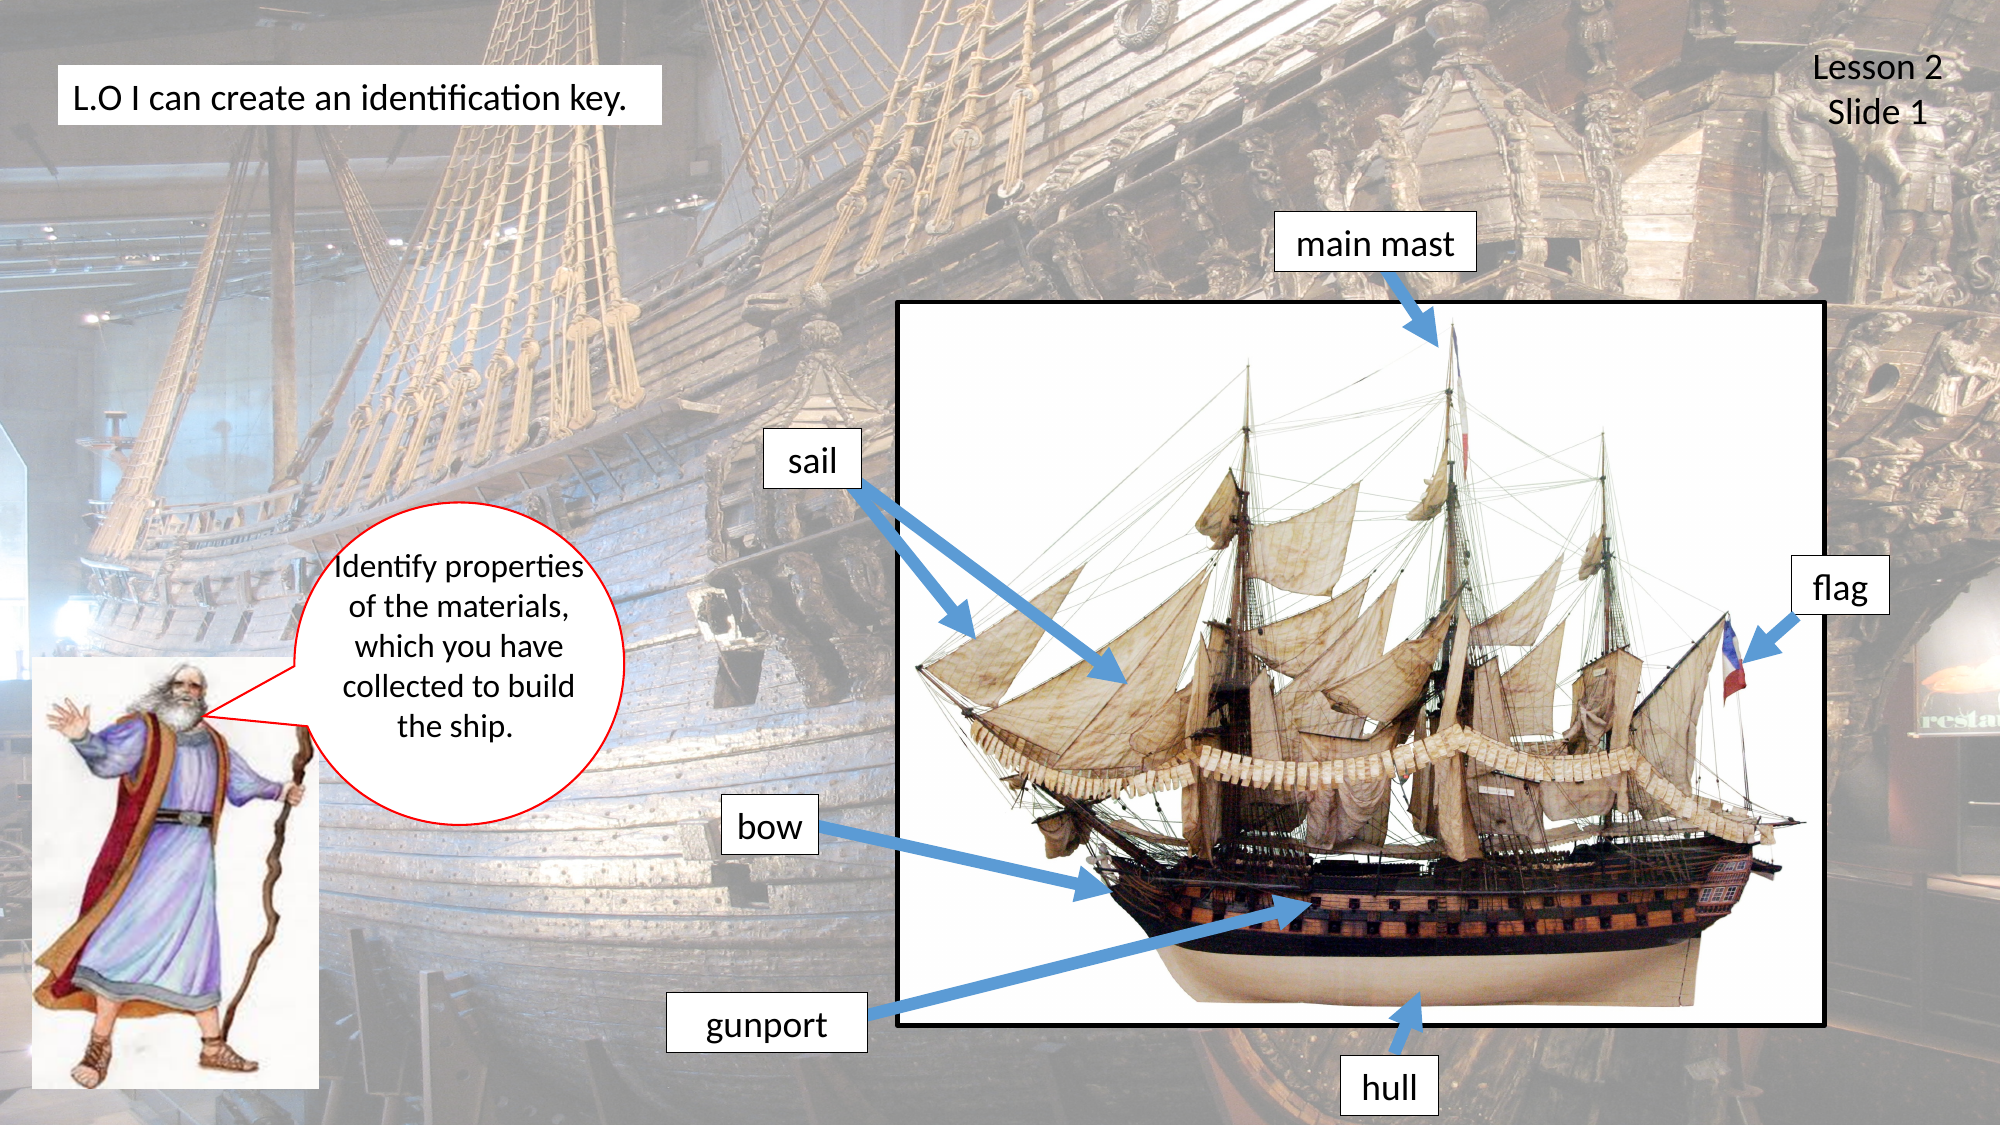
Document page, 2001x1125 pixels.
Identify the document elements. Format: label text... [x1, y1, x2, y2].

text_box gunport [666, 992, 868, 1053]
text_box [1394, 991, 1421, 1054]
text_box [600, 577, 626, 750]
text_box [835, 903, 1313, 1024]
text_box flag [1823, 555, 1890, 615]
text_box bow [721, 794, 819, 855]
text_box hull [1340, 1055, 1439, 1116]
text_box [835, 465, 1128, 685]
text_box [1742, 615, 1797, 664]
text_box sail [763, 428, 862, 489]
text_box L.O I can create an identification key. [58, 65, 662, 125]
text_box [293, 578, 318, 657]
text_box [320, 752, 599, 826]
text_box [355, 501, 563, 537]
text_box main mast [1274, 211, 1477, 272]
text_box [812, 824, 1114, 893]
text_box Identify properties of the materials, which you have collected to build the ship. [318, 537, 600, 752]
picture [899, 304, 1823, 1024]
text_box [1375, 253, 1439, 348]
picture [32, 657, 319, 1089]
text_box Lesson 2 Slide 1 [1742, 34, 2000, 140]
